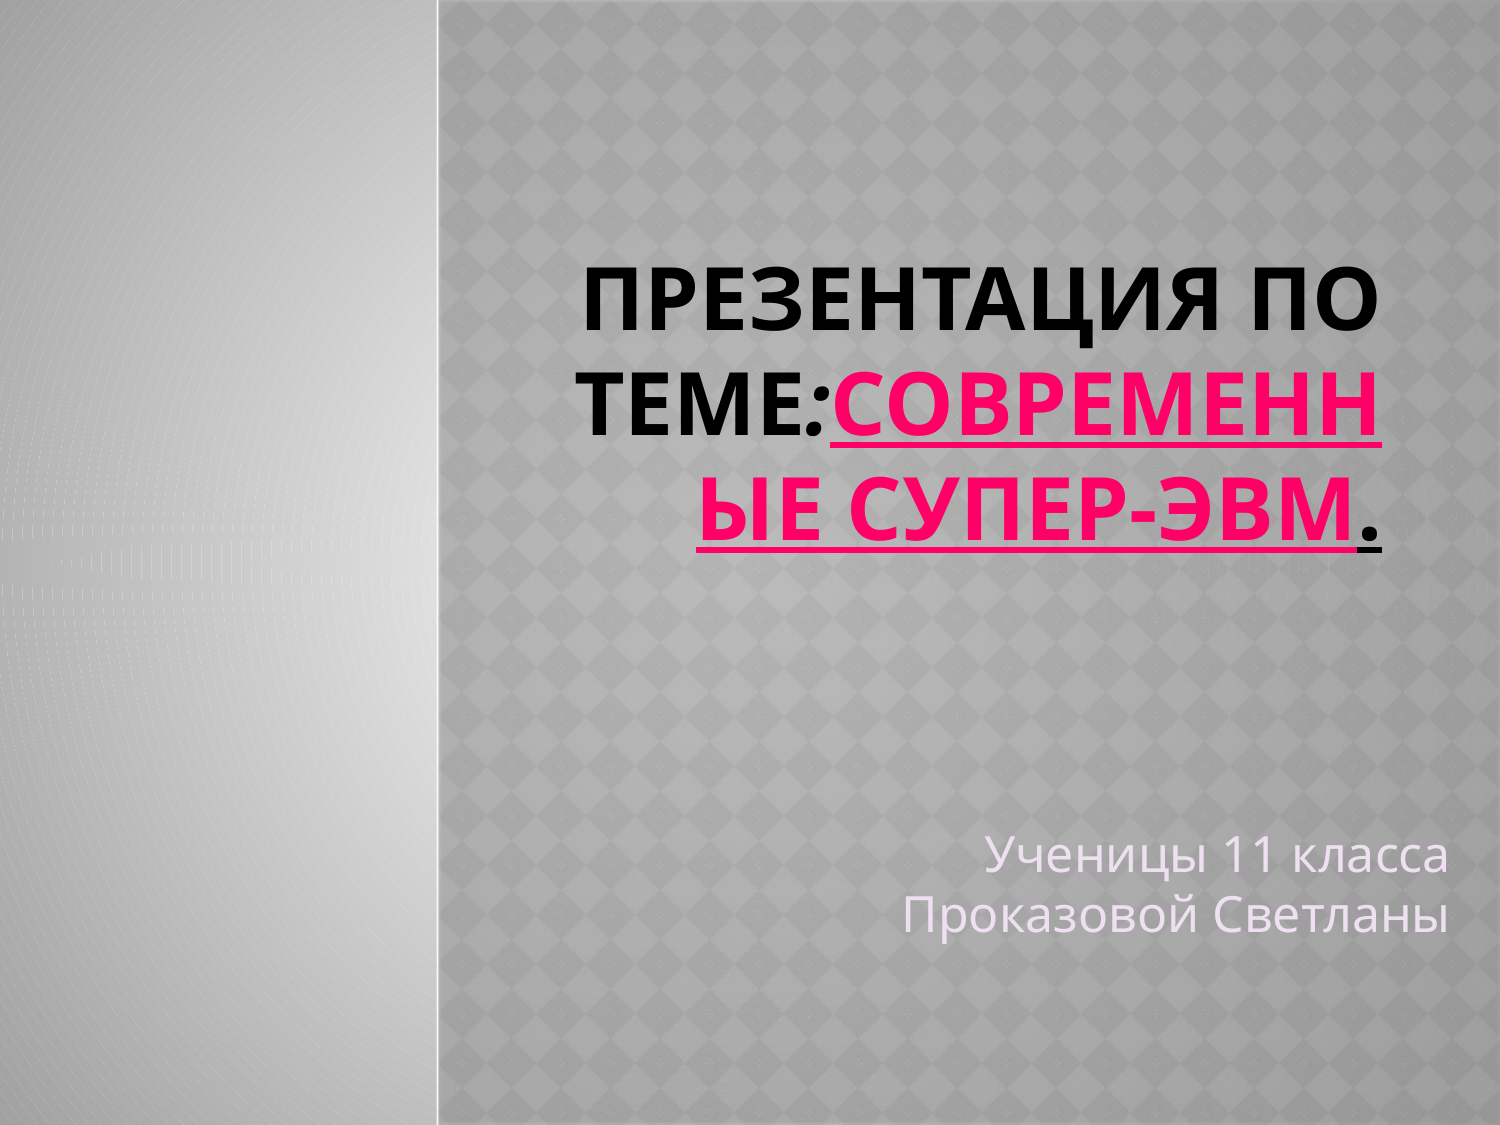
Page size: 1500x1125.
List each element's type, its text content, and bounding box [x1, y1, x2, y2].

title Презентация по теме:Современные супер-ЭВМ. [552, 87, 1390, 558]
subtitle Ученицы 11 класса Проказовой Светланы [809, 822, 1459, 1017]
